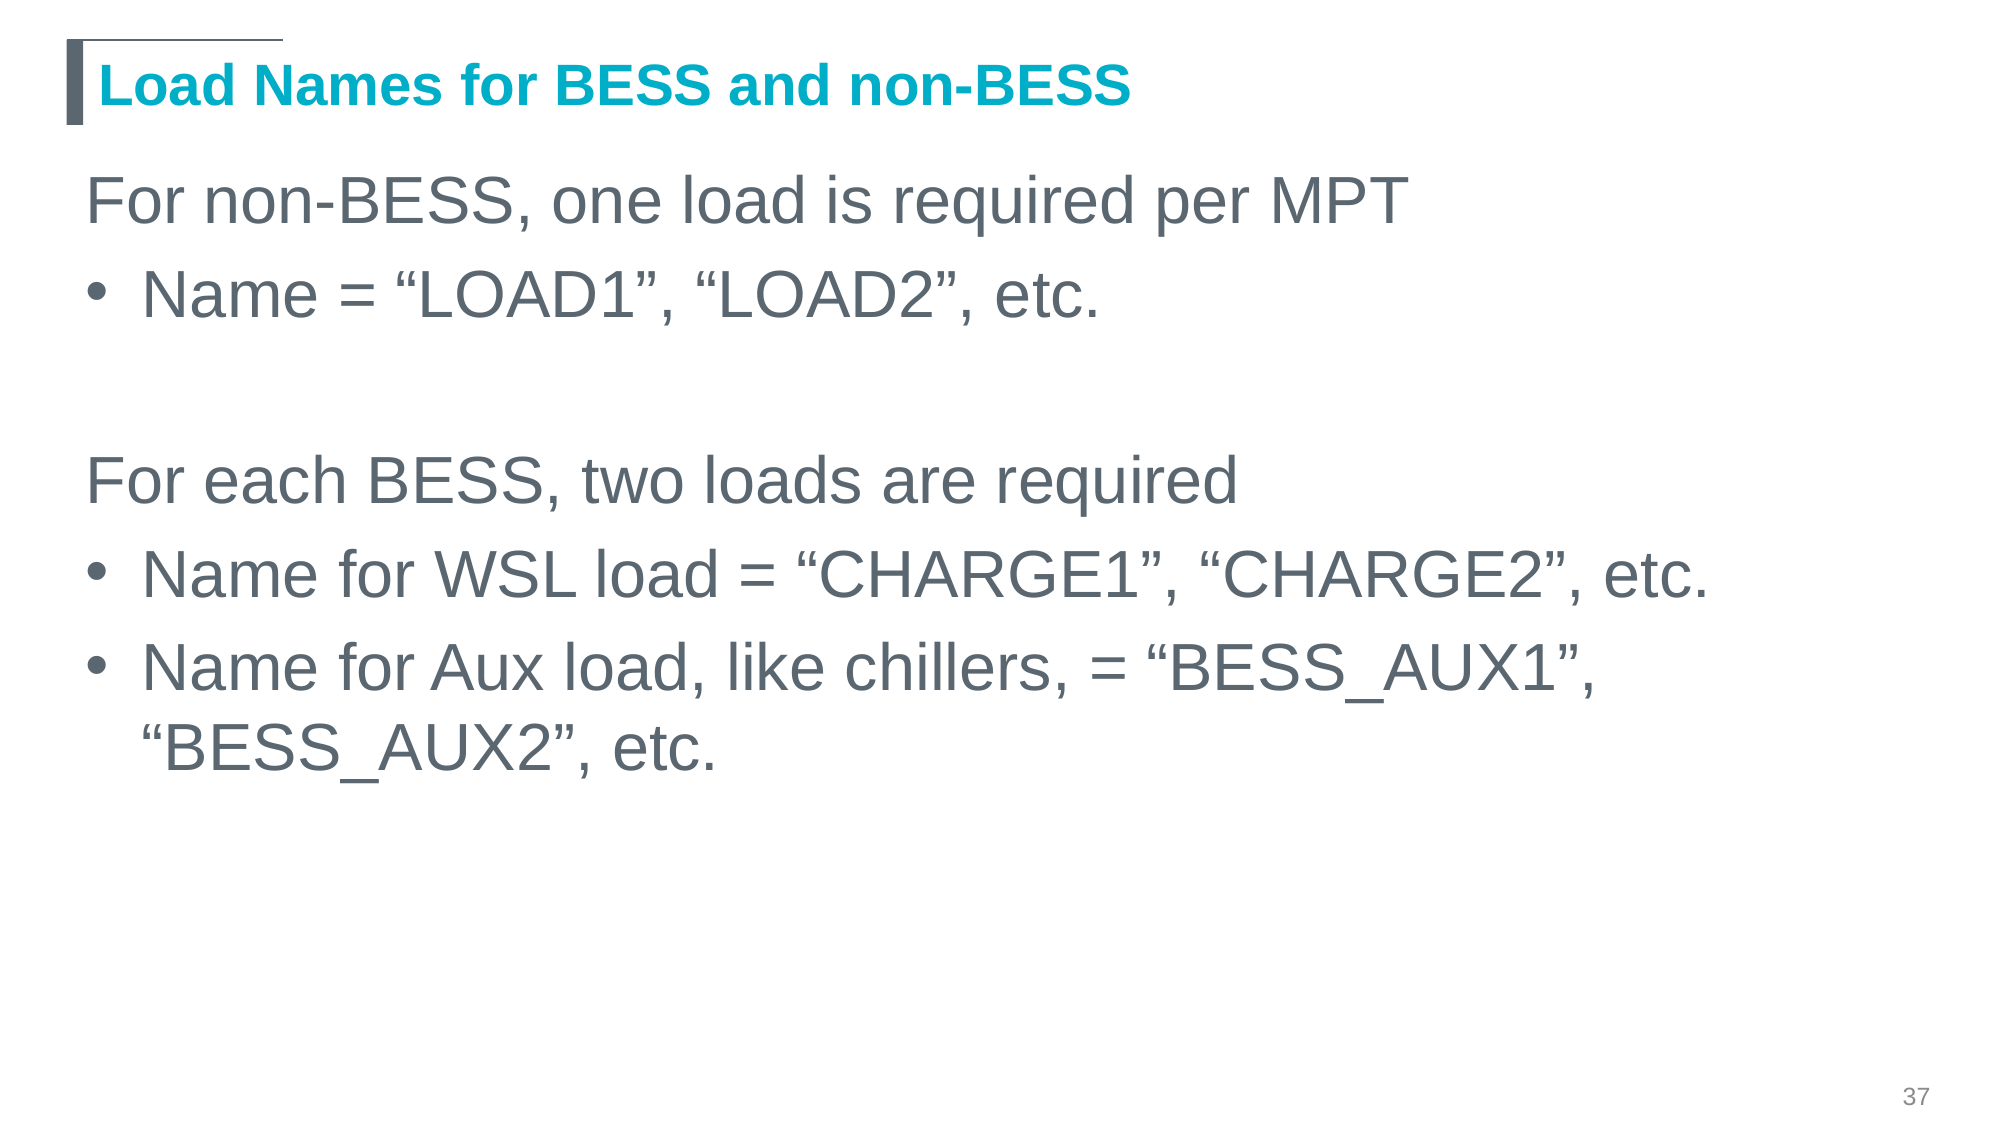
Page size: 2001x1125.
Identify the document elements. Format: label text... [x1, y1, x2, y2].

list For non-BESS, one load is required per MPT Name = “LOAD1”, “LOAD2”, etc. For each BESS, two loads are required Name for WSL load = “CHARGE1”, “CHARGE2”, etc. Name for Aux load, like chillers, = “BESS_AUX1”, “BESS_AUX2”, etc. [70, 149, 1930, 1085]
slide_number 37 [1850, 1070, 1984, 1120]
title Load Names for BESS and non-BESS [83, 39, 1934, 134]
